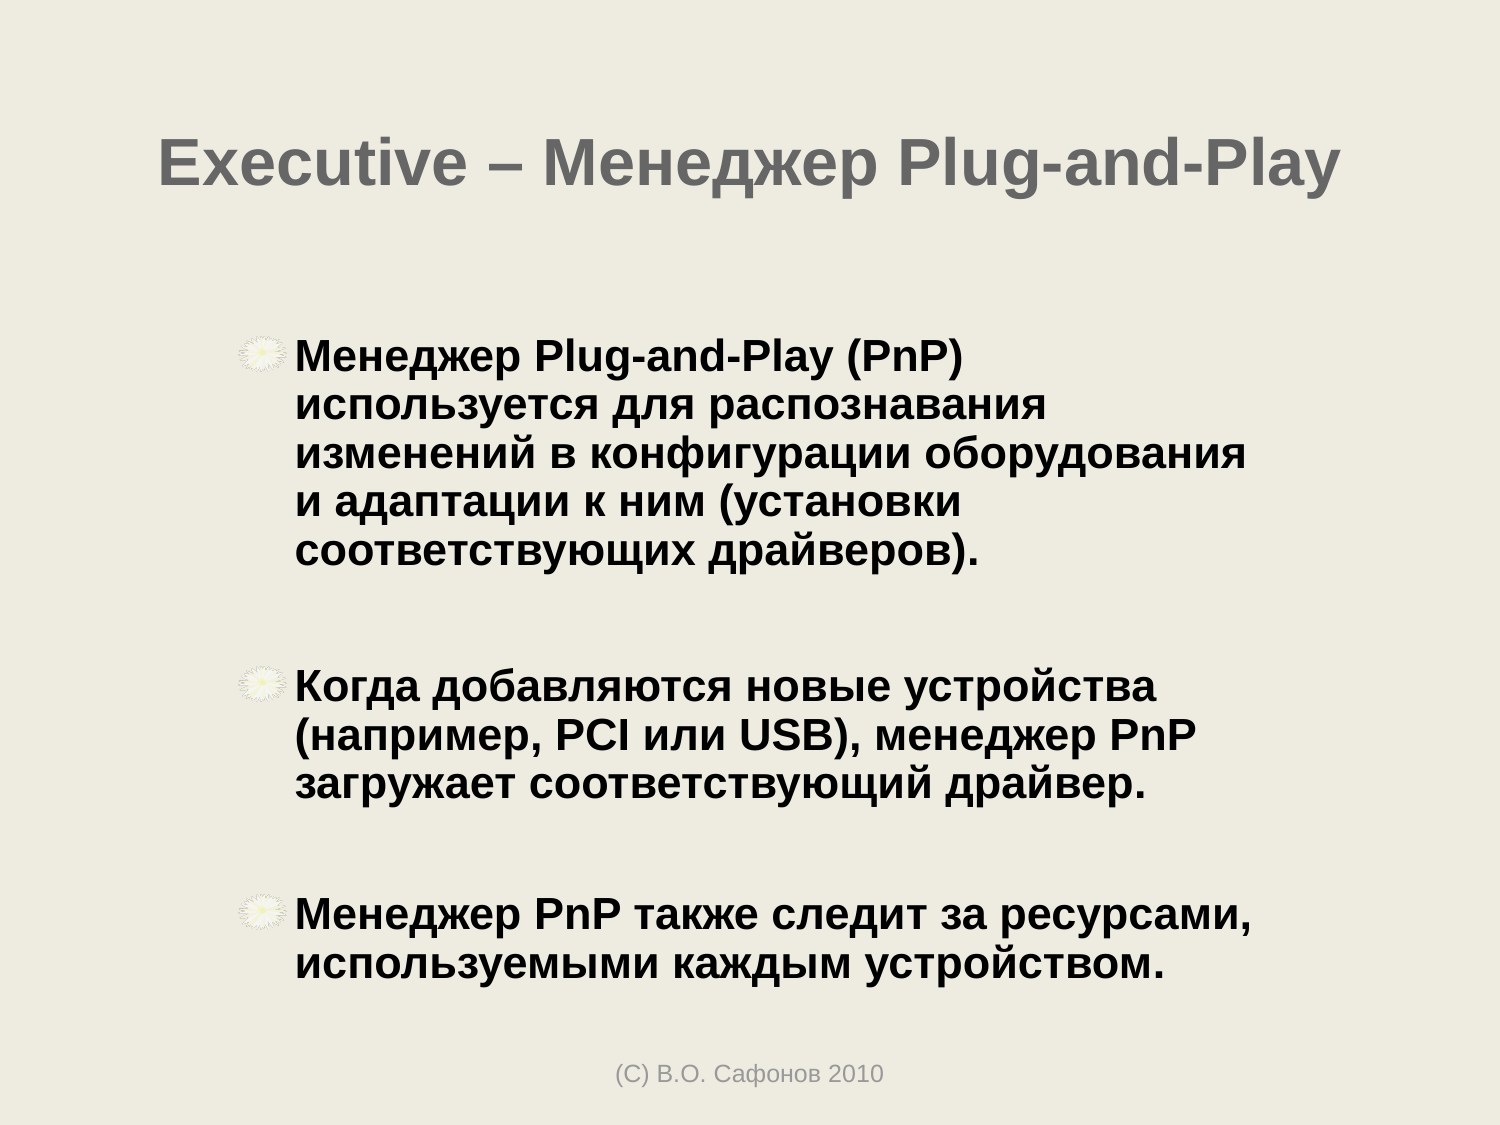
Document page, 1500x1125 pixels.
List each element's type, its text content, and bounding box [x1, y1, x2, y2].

footer (С) В.О. Сафонов 2010 [512, 1042, 988, 1103]
picture [238, 666, 287, 702]
list Менеджер Plug-and-Play (PnP) используется для распознавания изменений в конфигурации оборудования и адаптации к ним (установки соответствующих драйверов). Когда добавляются новые устройства (например, PCI или USB), менеджер PnP загружает соответствующий драйвер. Менеджер PnP также следит за ресурсами, используемыми каждым устройством. [223, 324, 1276, 1005]
picture [238, 894, 287, 930]
title Executive – Менеджер Plug-and-Play [74, 49, 1426, 268]
picture [238, 336, 287, 372]
